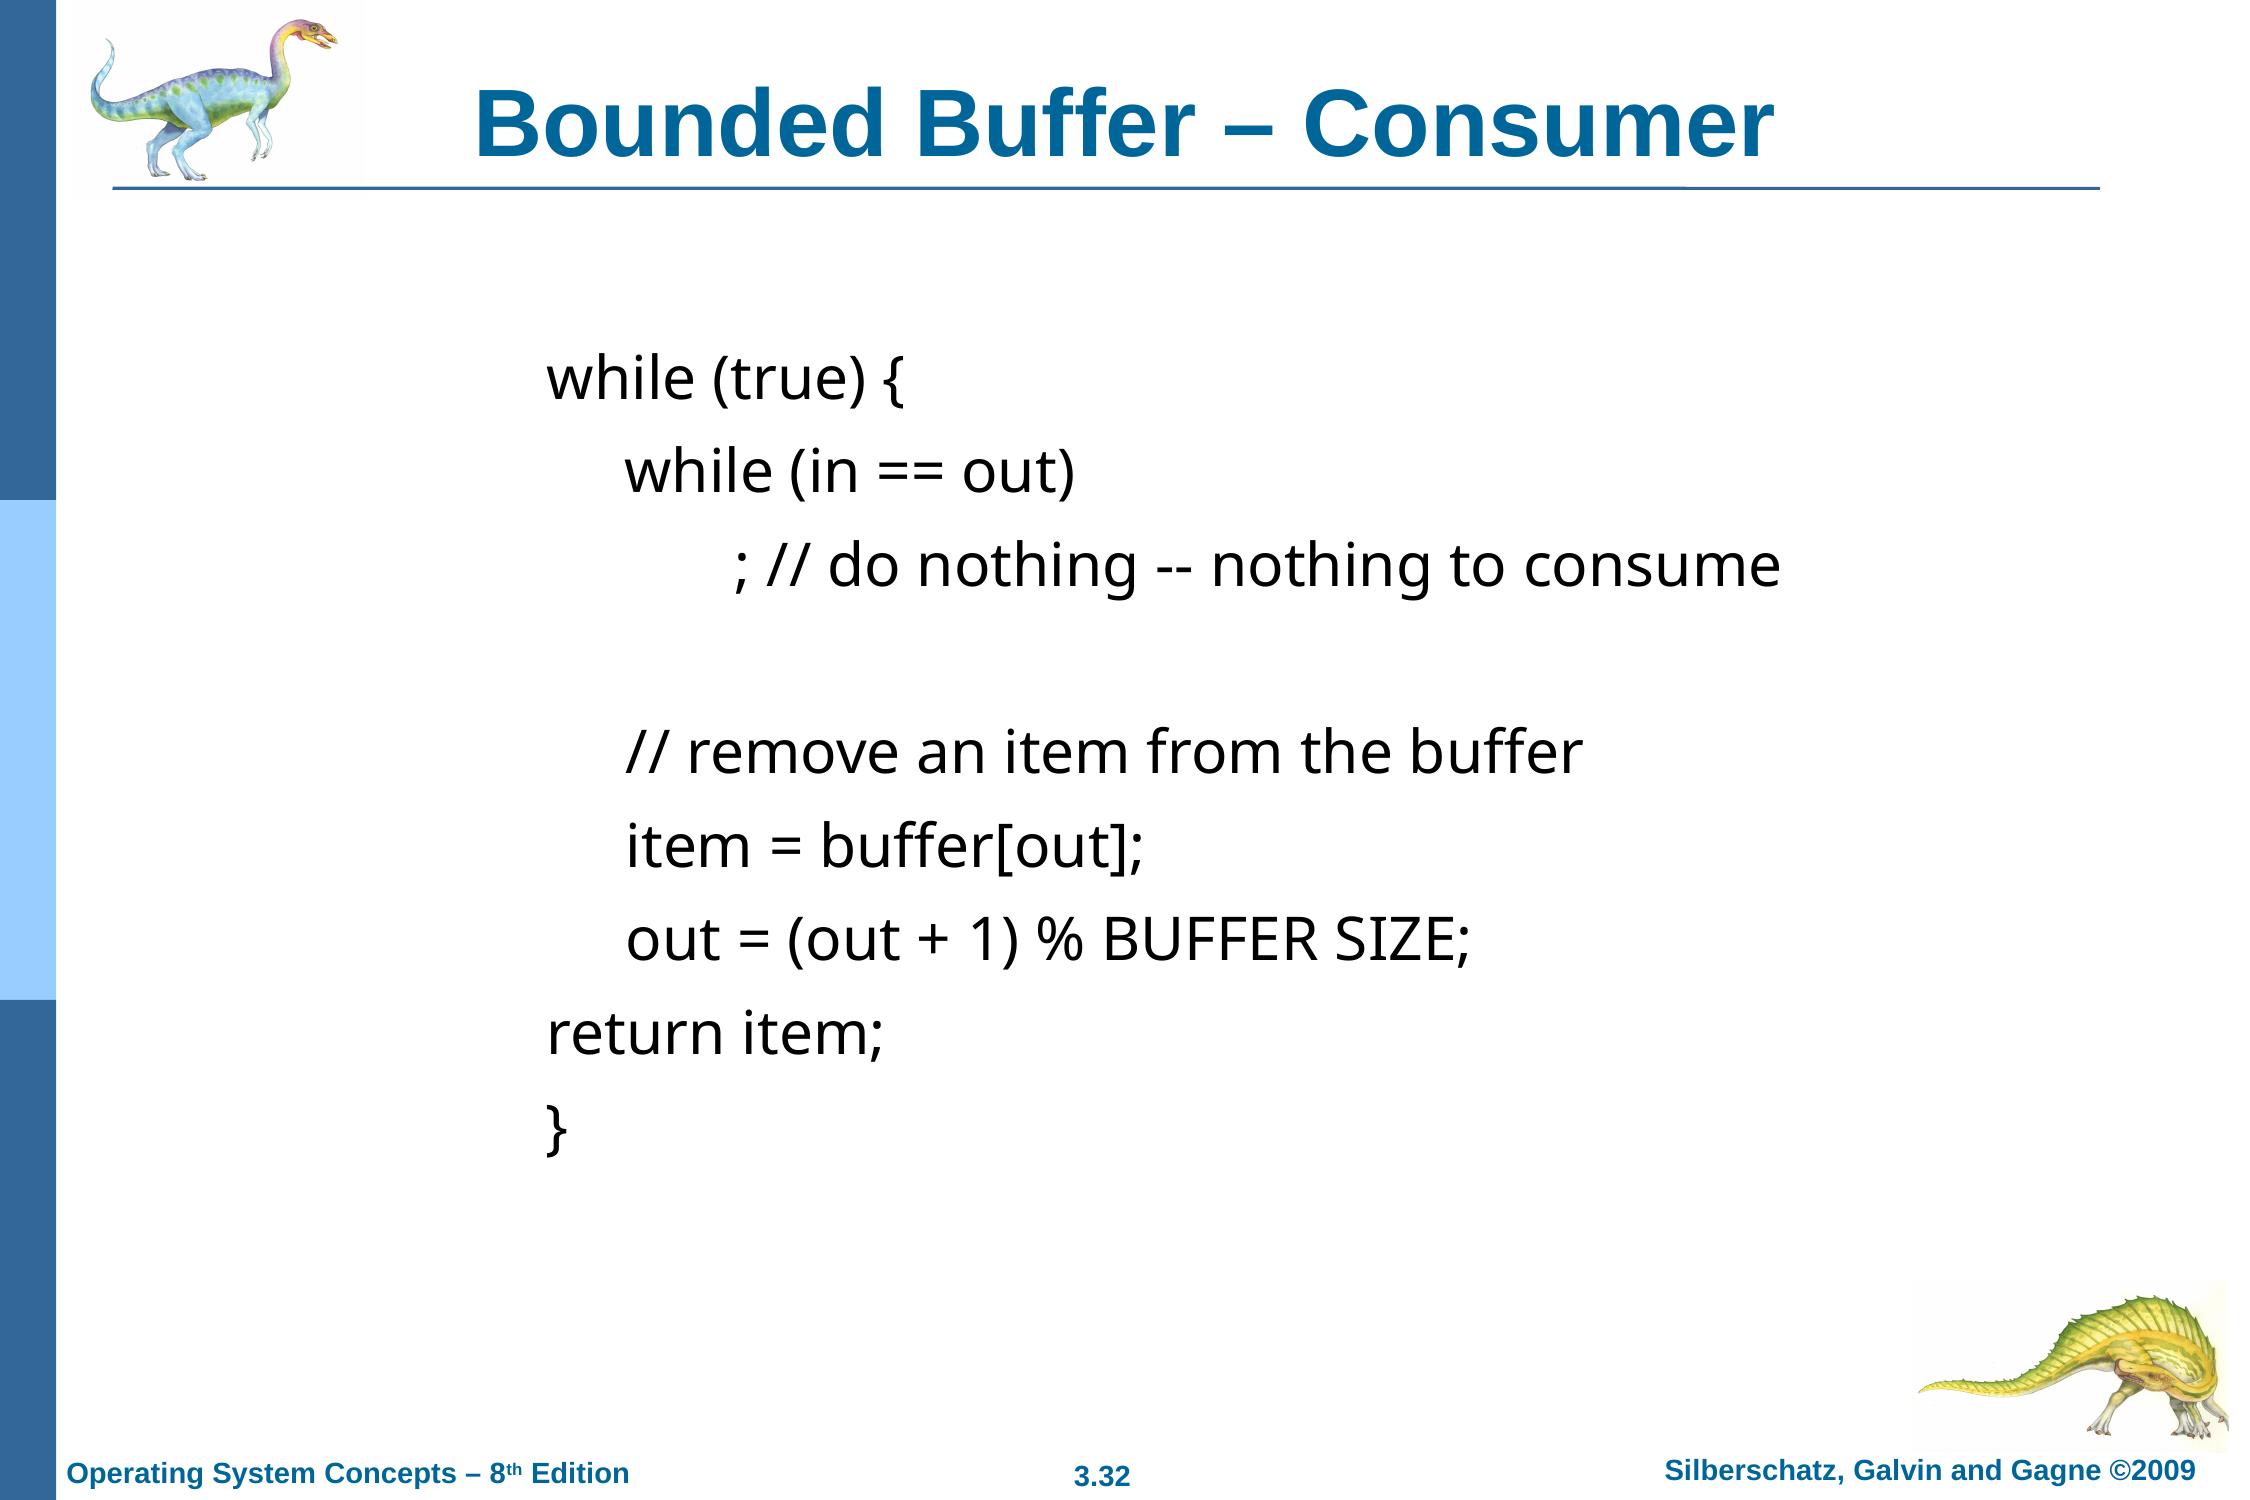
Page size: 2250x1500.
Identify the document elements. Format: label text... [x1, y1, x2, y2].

picture [70, 0, 365, 199]
title Bounded Buffer – Consumer [112, 60, 2138, 187]
picture [1913, 1279, 2229, 1453]
list while (true) { while (in == out) ; // do nothing -- nothing to consume // remove an item from the buffer item = buffer[out]; out = (out + 1) % BUFFER SIZE; return item; } [445, 327, 1961, 1294]
